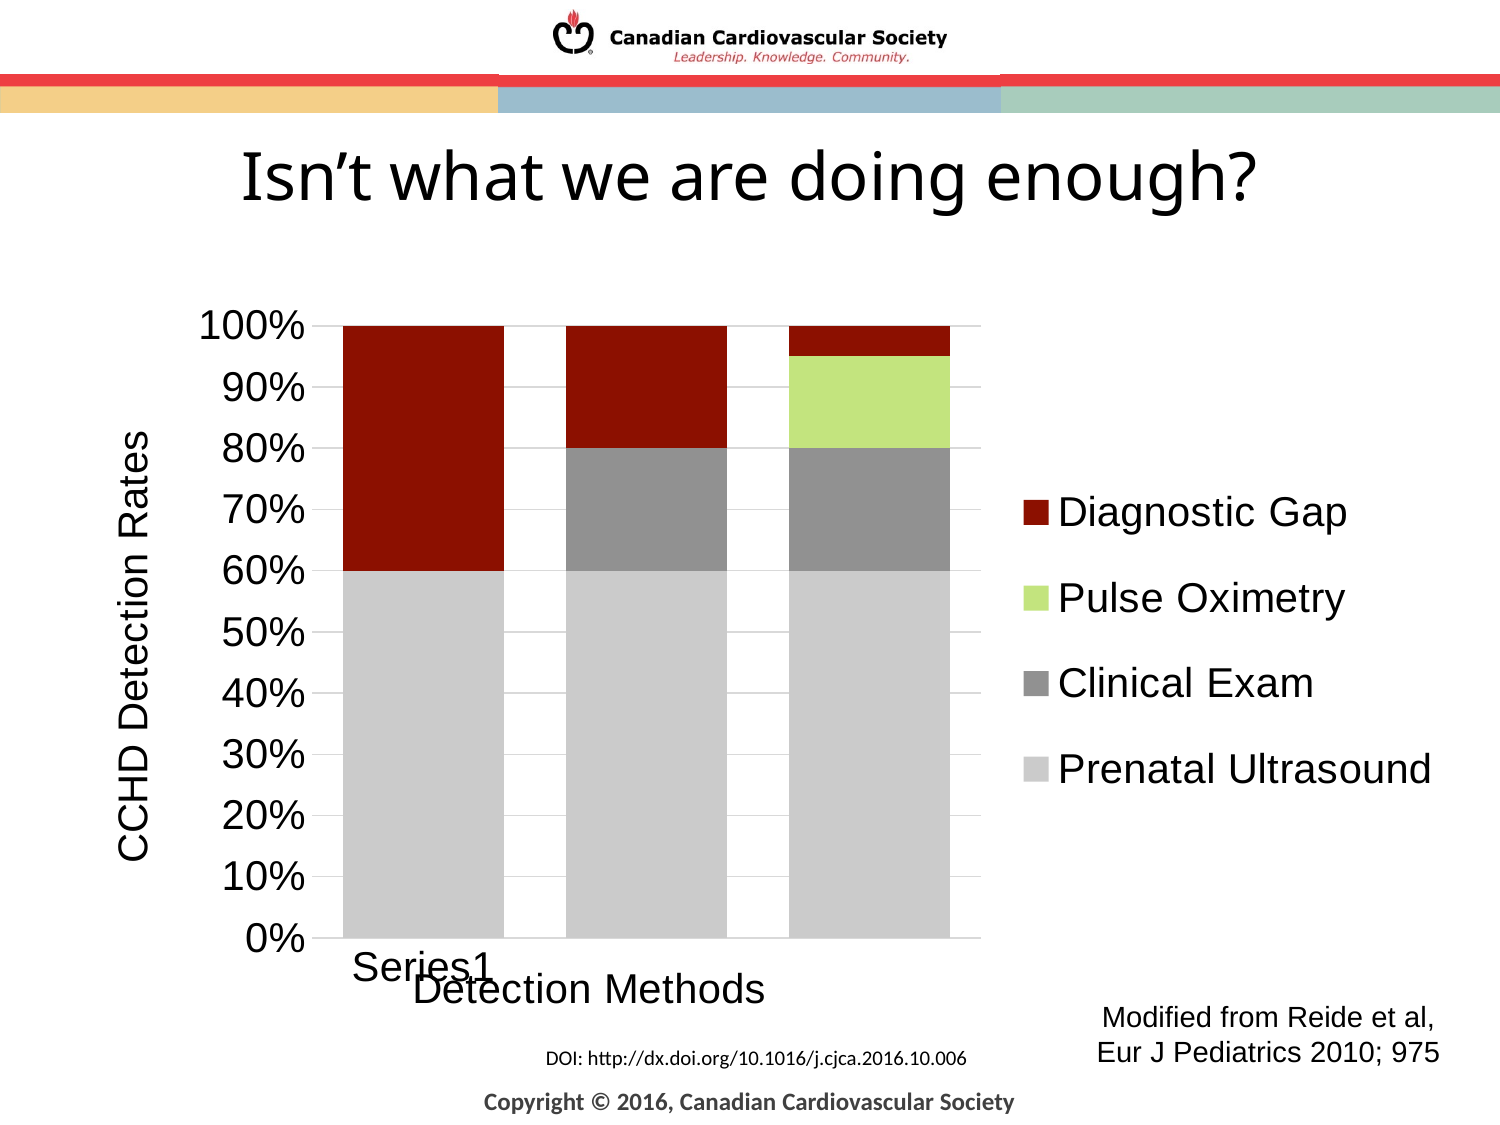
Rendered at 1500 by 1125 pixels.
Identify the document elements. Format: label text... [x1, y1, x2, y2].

chart [74, 237, 1500, 1026]
text_box Modified from Reide et al, Eur J Pediatrics 2010; 975 [1074, 1035, 1463, 1076]
title Isn’t what we are doing enough? [0, 126, 1500, 202]
picture [553, 9, 947, 64]
picture [0, 74, 1500, 113]
